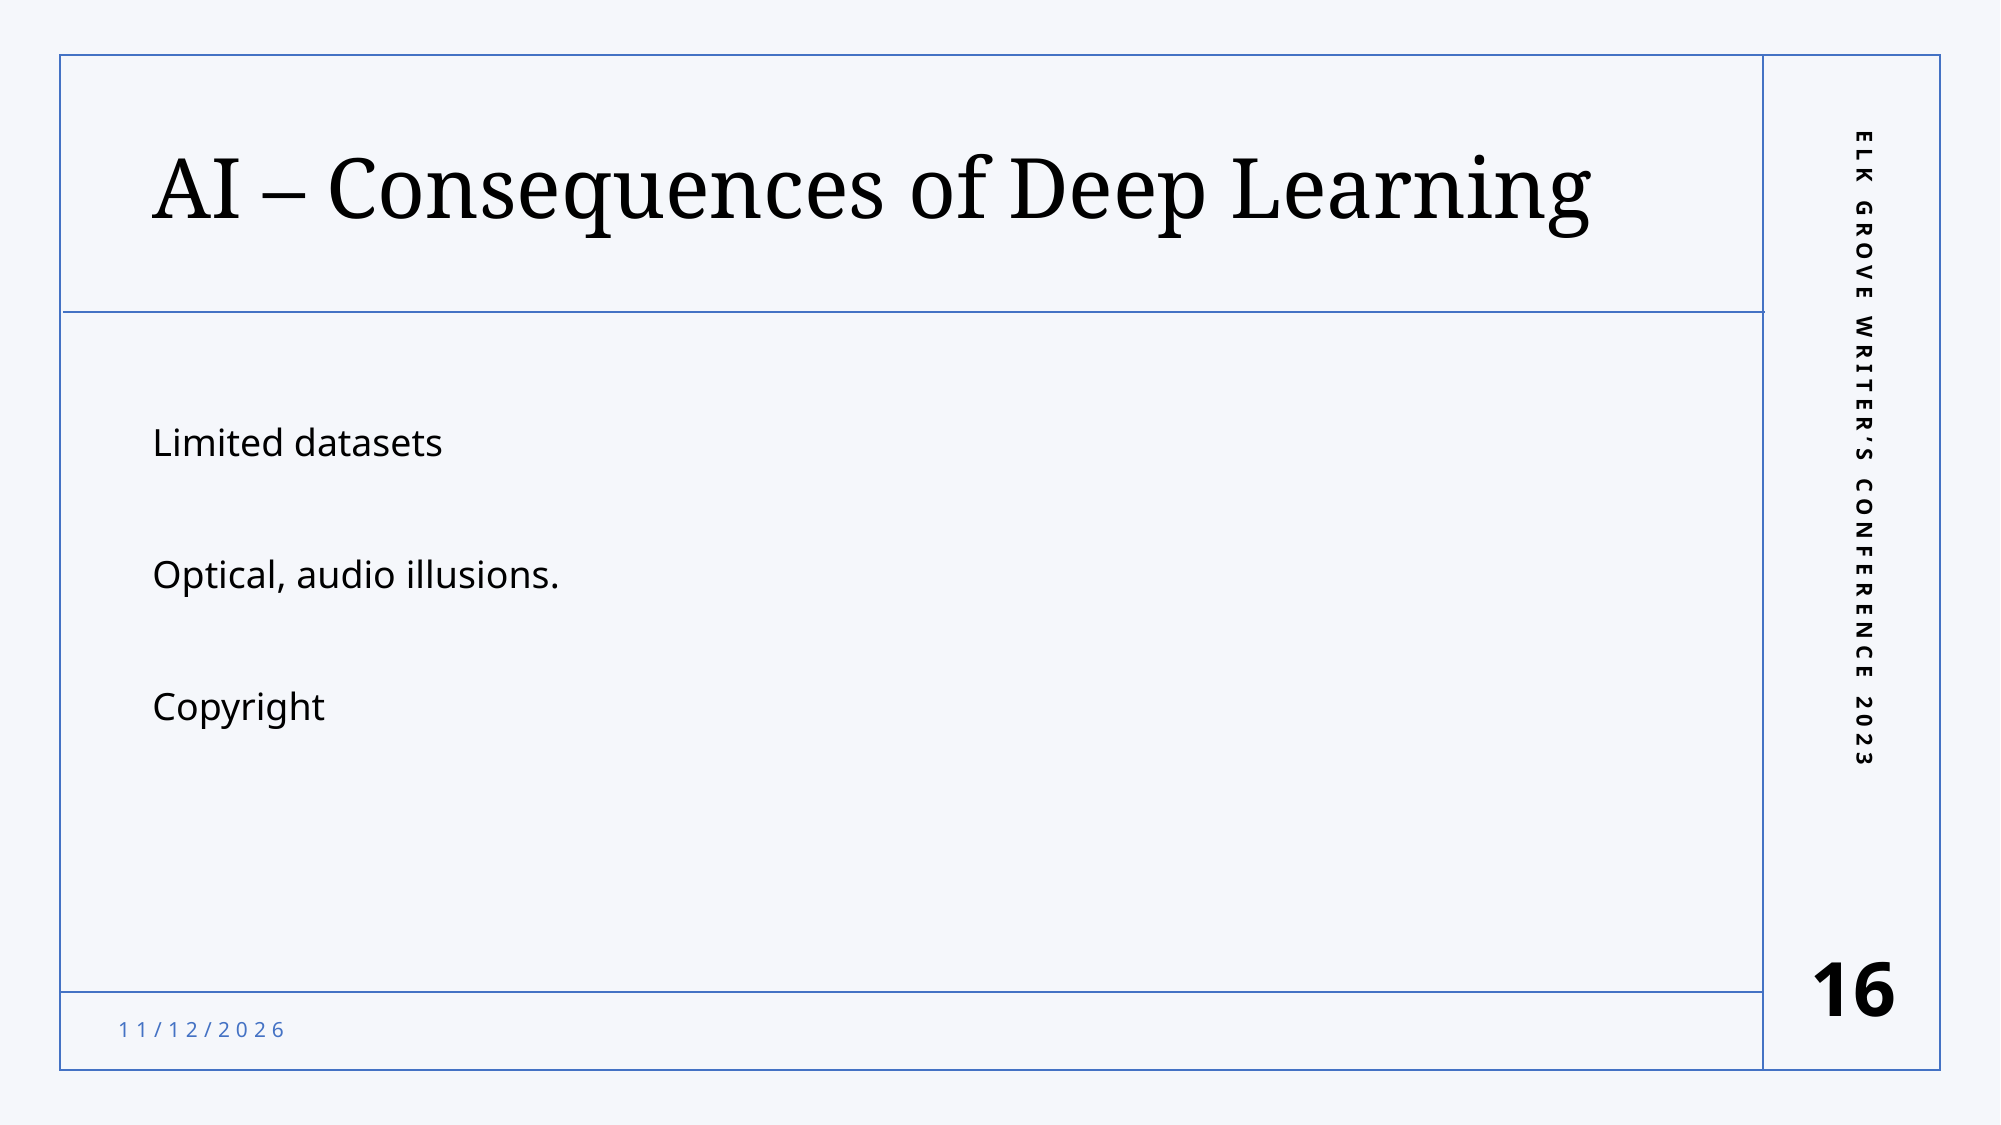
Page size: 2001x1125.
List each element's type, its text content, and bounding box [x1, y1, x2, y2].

title AI – Consequences of Deep Learning [137, 89, 1701, 294]
footer Elk Grove Writer’s Conference 2023 [1822, 115, 1883, 791]
list Limited datasets Optical, audio illusions. Copyright [137, 345, 1701, 944]
slide_number 16 [1775, 930, 1932, 1055]
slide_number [103, 1007, 621, 1055]
